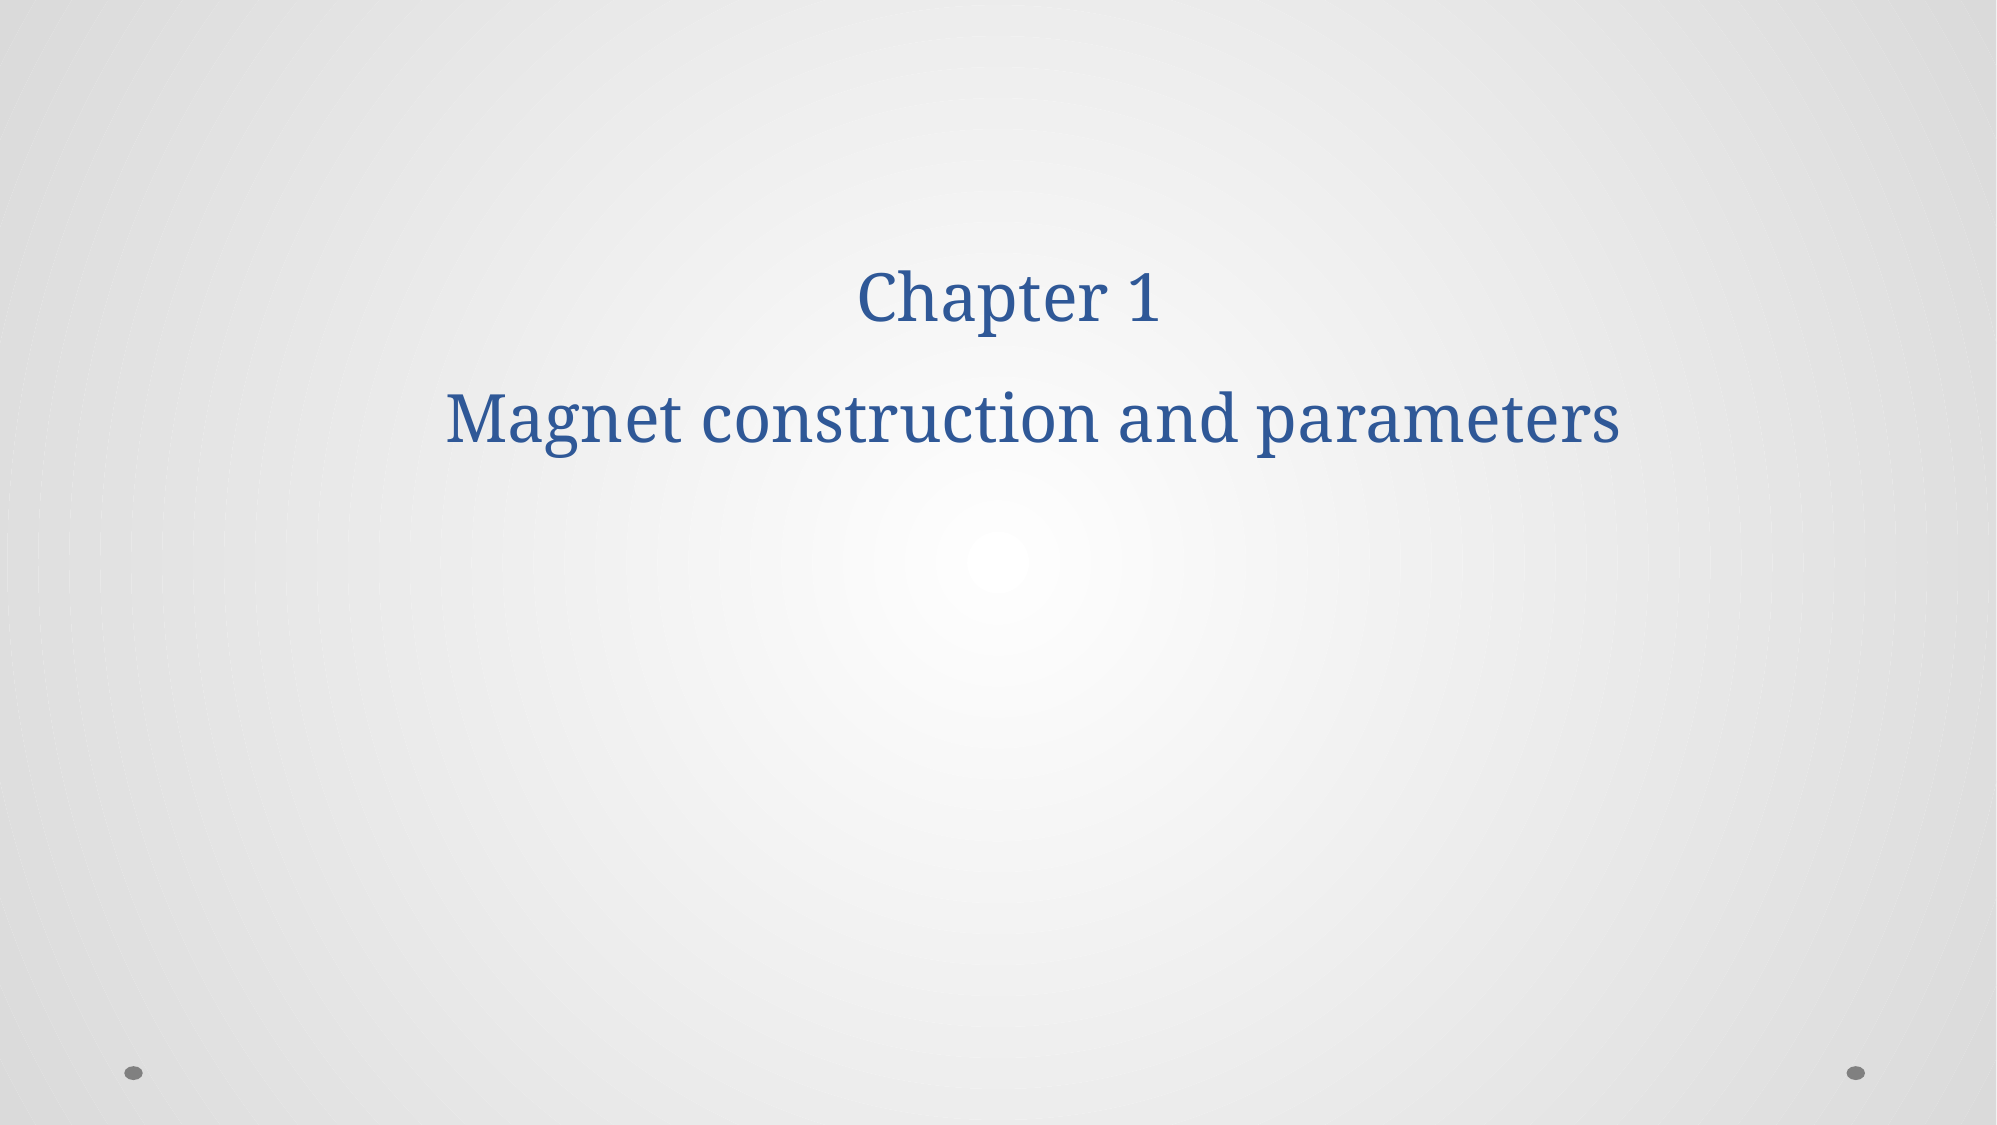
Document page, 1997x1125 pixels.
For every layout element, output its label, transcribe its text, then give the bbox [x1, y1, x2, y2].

title Chapter 1 Magnet construction and parameters [112, 278, 1909, 464]
